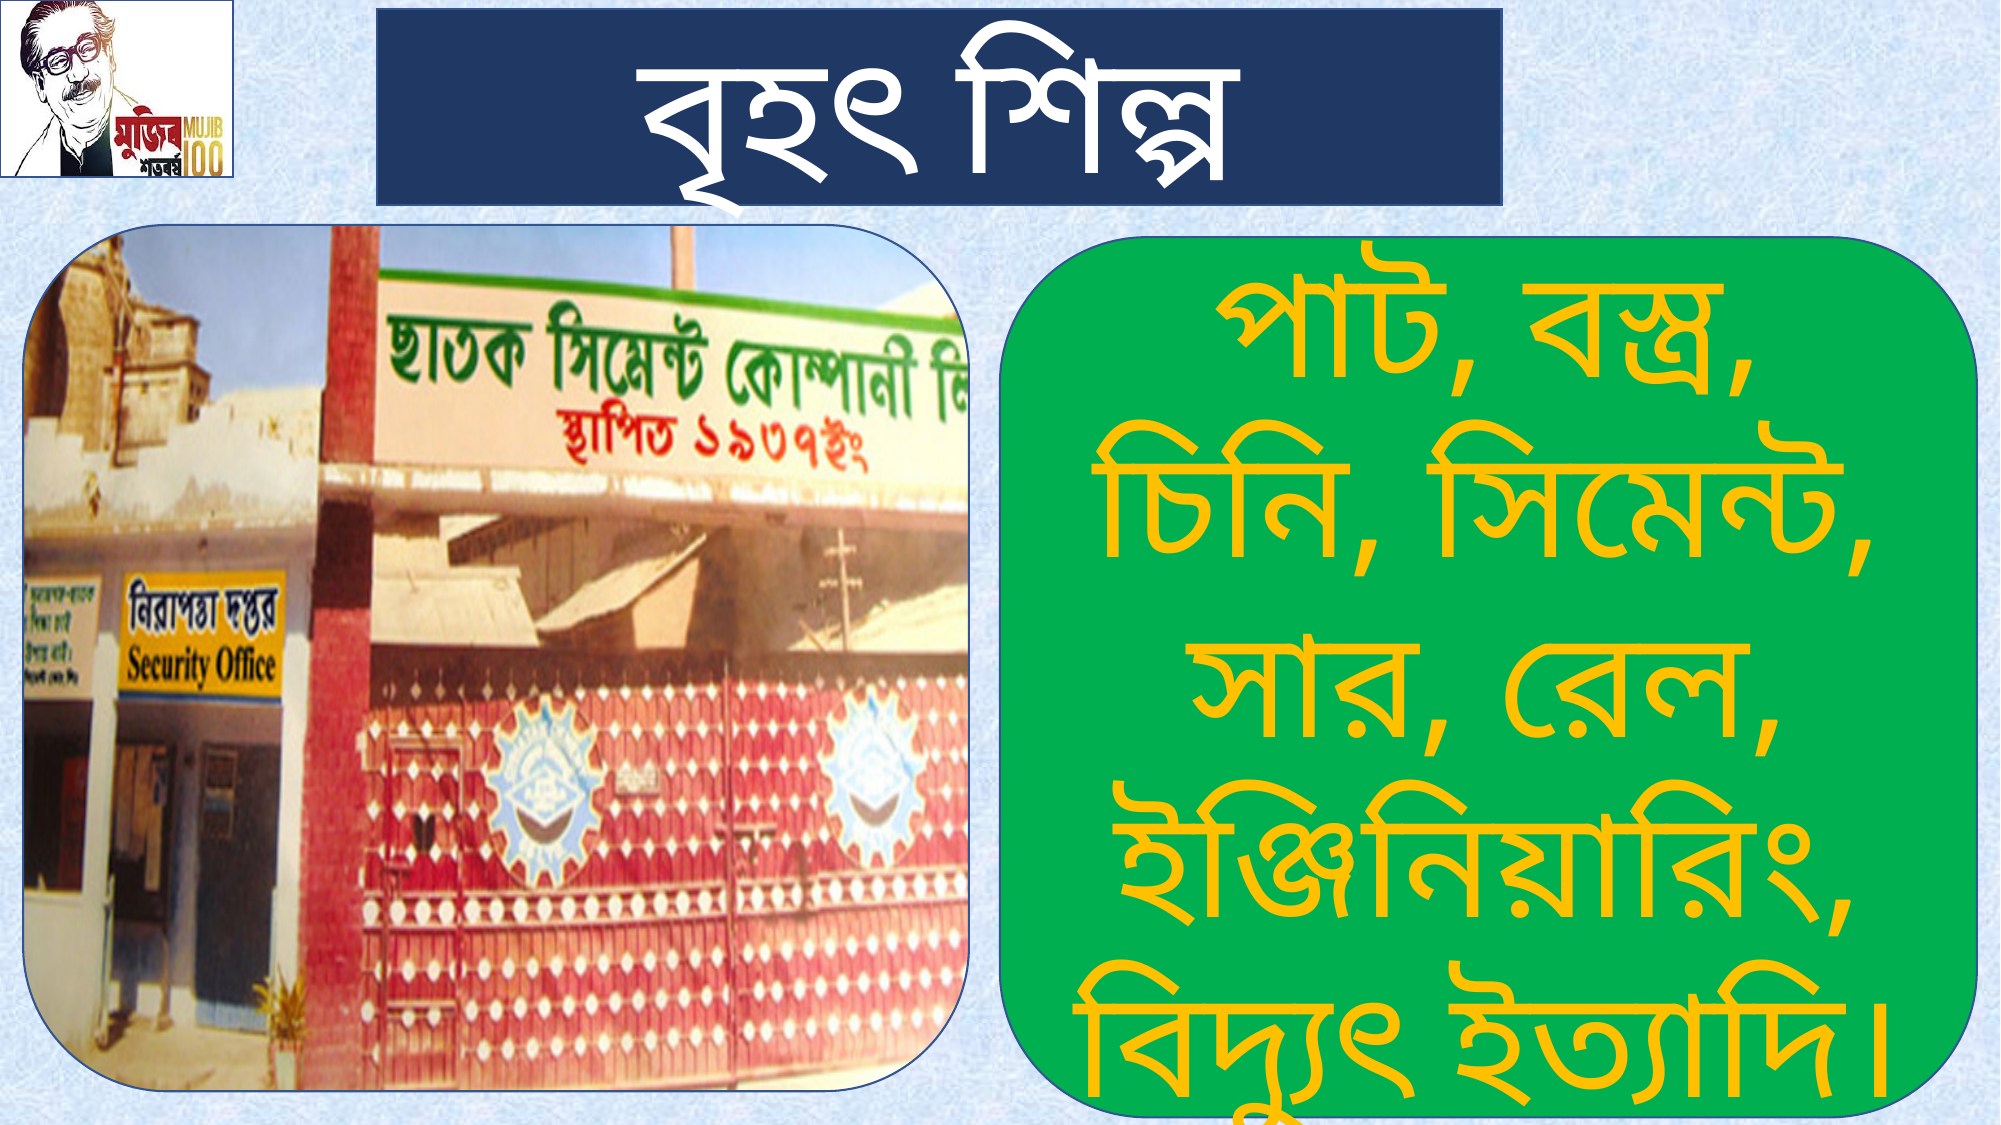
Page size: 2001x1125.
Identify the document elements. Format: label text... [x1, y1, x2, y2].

text_box বৃহৎ শিল্প [376, 8, 1503, 206]
text_box [0, 0, 234, 178]
text_box পাট, বস্ত্র, চিনি, সিমেন্ট, সার, রেল, ইঞ্জিনিয়ারিং, বিদ্যুৎ ইত্যাদি। [998, 236, 1978, 1119]
picture [0, 0, 2001, 1125]
text_box [22, 223, 970, 1093]
